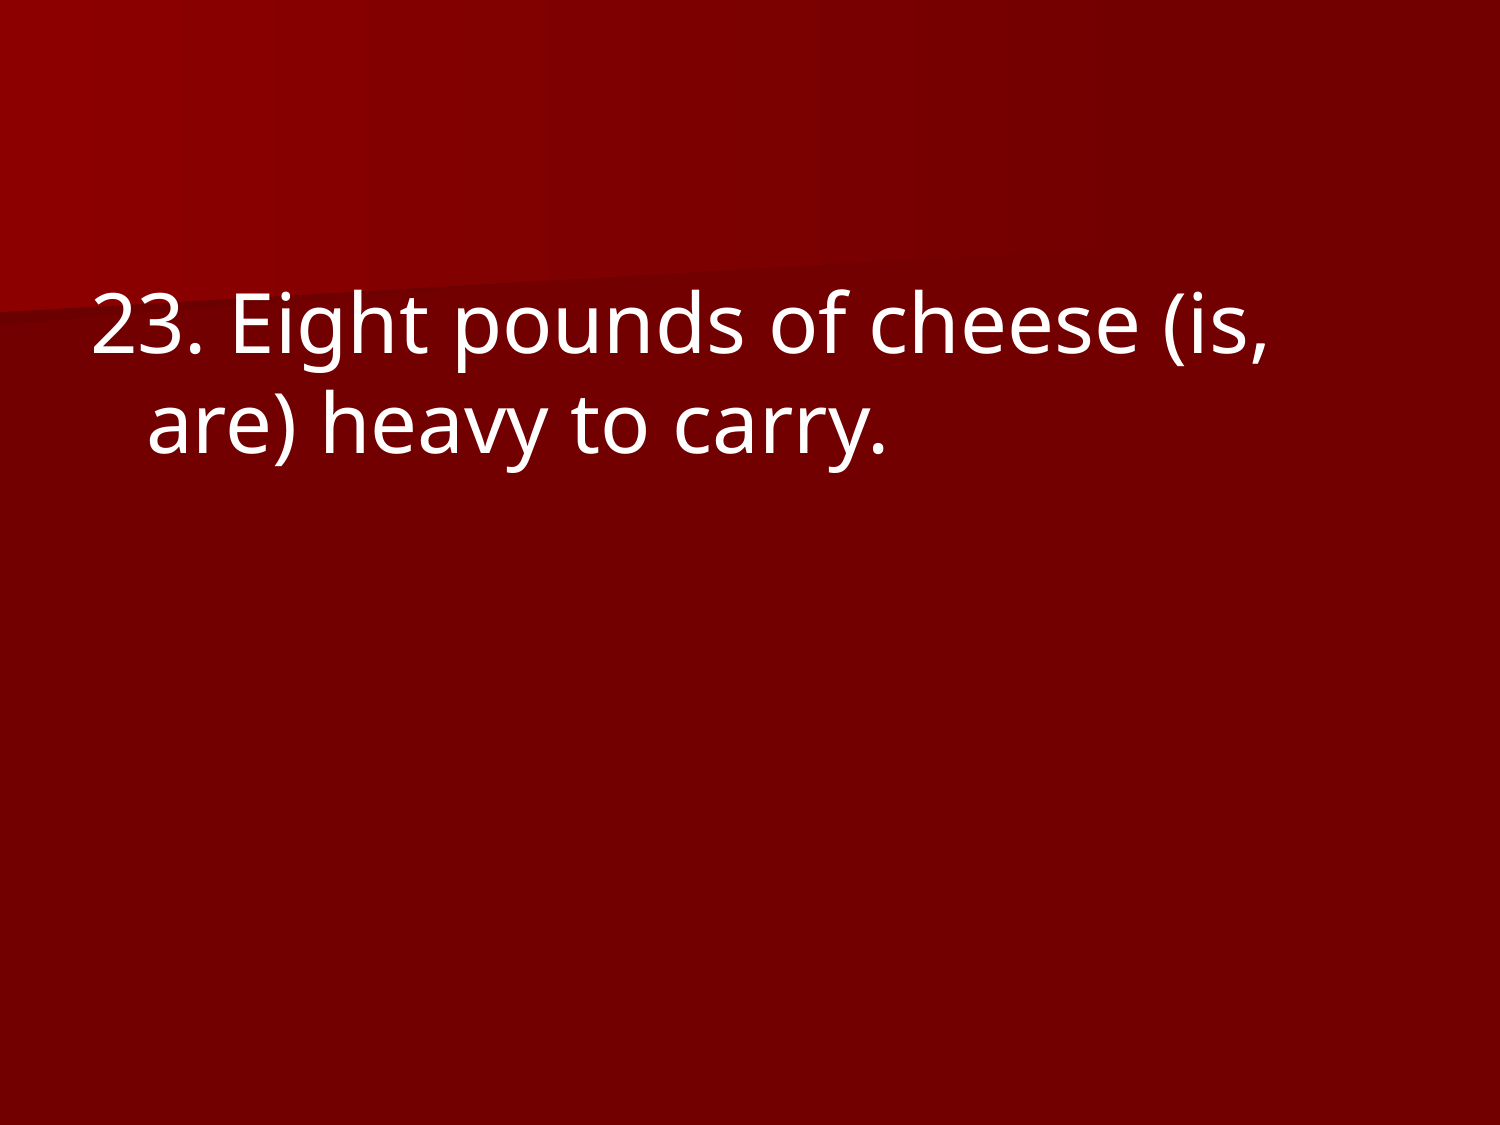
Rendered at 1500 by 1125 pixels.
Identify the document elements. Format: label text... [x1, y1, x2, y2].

list 23. Eight pounds of cheese (is, are) heavy to carry. [74, 262, 1426, 1001]
